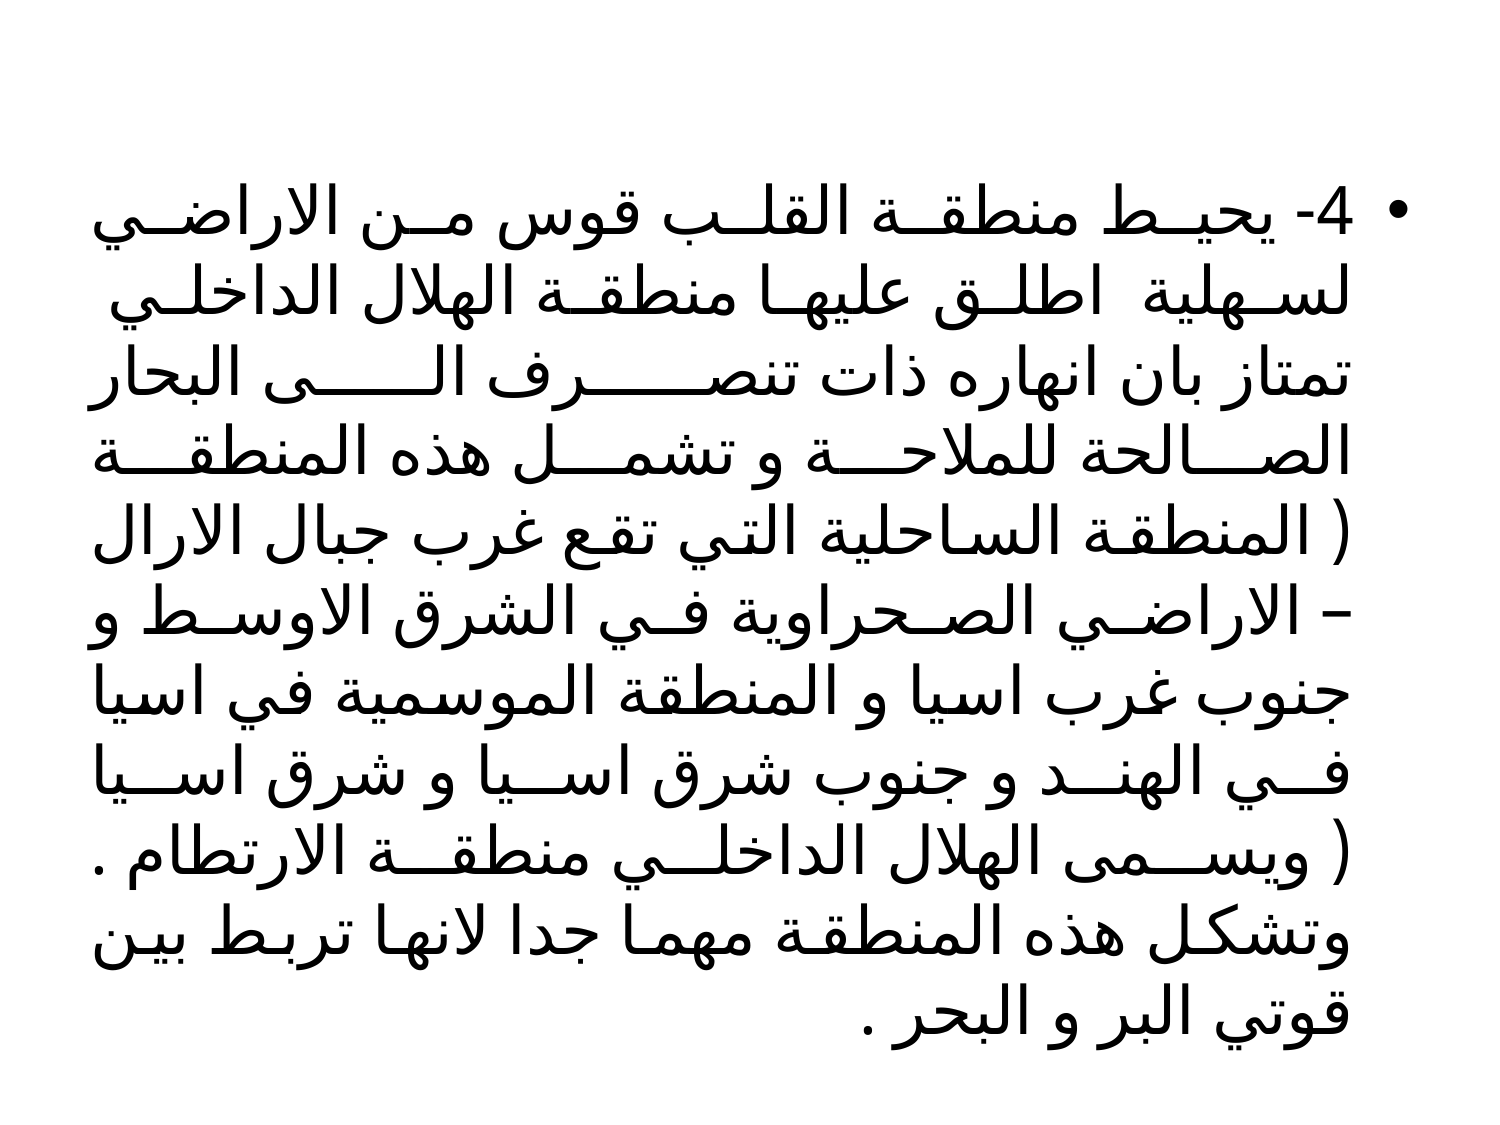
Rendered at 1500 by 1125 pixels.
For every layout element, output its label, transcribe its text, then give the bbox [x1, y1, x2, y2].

list 4- يحيط منطقة القلب قوس من الاراضي لسهلية اطلق عليها منطقة الهلال الداخلي تمتاز بان انهاره ذات تنصرف الى البحار الصالحة للملاحة و تشمل هذه المنطقة ( المنطقة الساحلية التي تقع غرب جبال الارال – الاراضي الصحراوية في الشرق الاوسط و جنوب غرب اسيا و المنطقة الموسمية في اسيا في الهند و جنوب شرق اسيا و شرق اسيا ( ويسمى الهلال الداخلي منطقة الارتطام . وتشكل هذه المنطقة مهما جدا لانها تربط بين قوتي البر و البحر . [75, 160, 1425, 1005]
